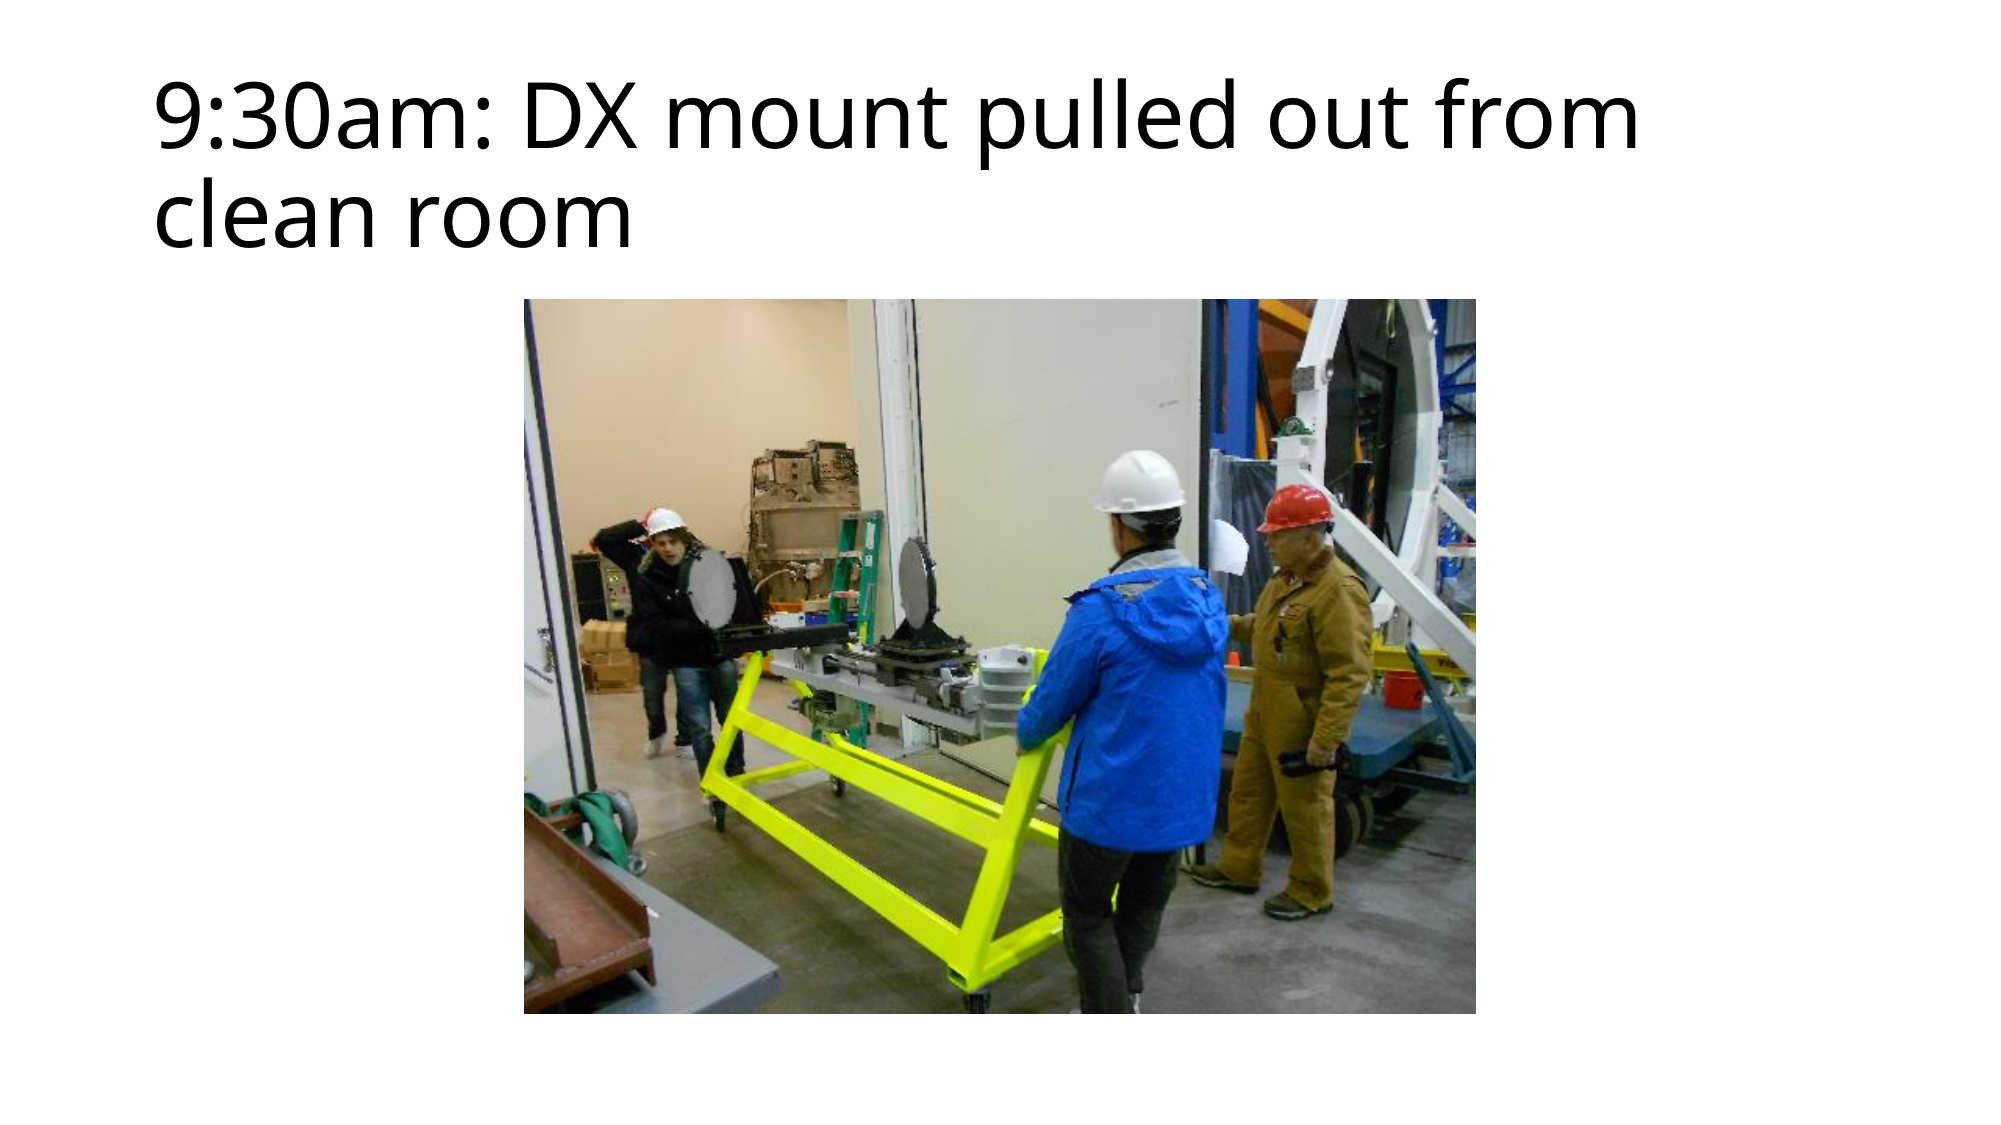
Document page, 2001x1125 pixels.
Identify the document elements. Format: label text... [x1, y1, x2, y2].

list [524, 299, 1476, 1014]
title 9:30am: DX mount pulled out from clean room [137, 59, 1863, 278]
